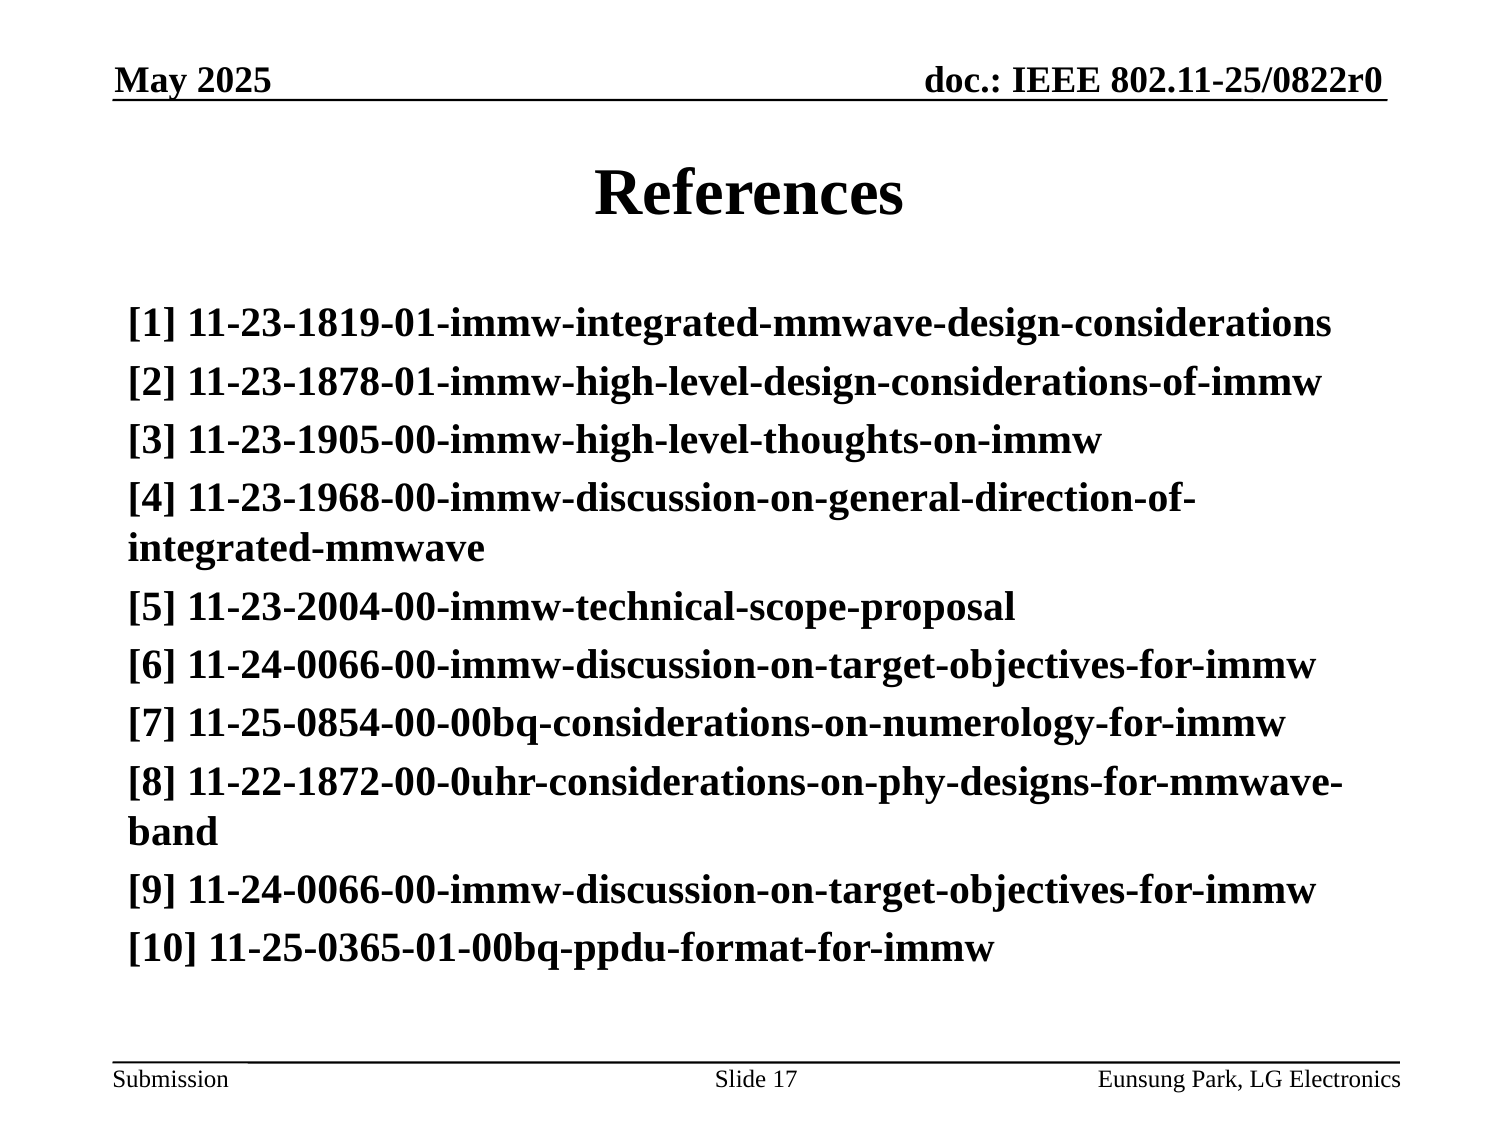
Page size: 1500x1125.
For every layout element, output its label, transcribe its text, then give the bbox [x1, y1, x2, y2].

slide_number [114, 0, 274, 101]
footer Eunsung Park, LG Electronics [1038, 1061, 1402, 1093]
title References [112, 112, 1388, 263]
slide_number Slide 17 [712, 1061, 800, 1093]
list [1] 11-23-1819-01-immw-integrated-mmwave-design-considerations [2] 11-23-1878-01-immw-high-level-design-considerations-of-immw [3] 11-23-1905-00-immw-high-level-thoughts-on-immw [4] 11-23-1968-00-immw-discussion-on-general-direction-of-integrated-mmwave [5] 11-23-2004-00-immw-technical-scope-proposal [6] 11-24-0066-00-immw-discussion-on-target-objectives-for-immw [7] 11-25-0854-00-00bq-considerations-on-numerology-for-immw [8] 11-22-1872-00-0uhr-considerations-on-phy-designs-for-mmwave-band [9] 11-24-0066-00-immw-discussion-on-target-objectives-for-immw [10] 11-25-0365-01-00bq-ppdu-format-for-immw [112, 287, 1388, 1000]
